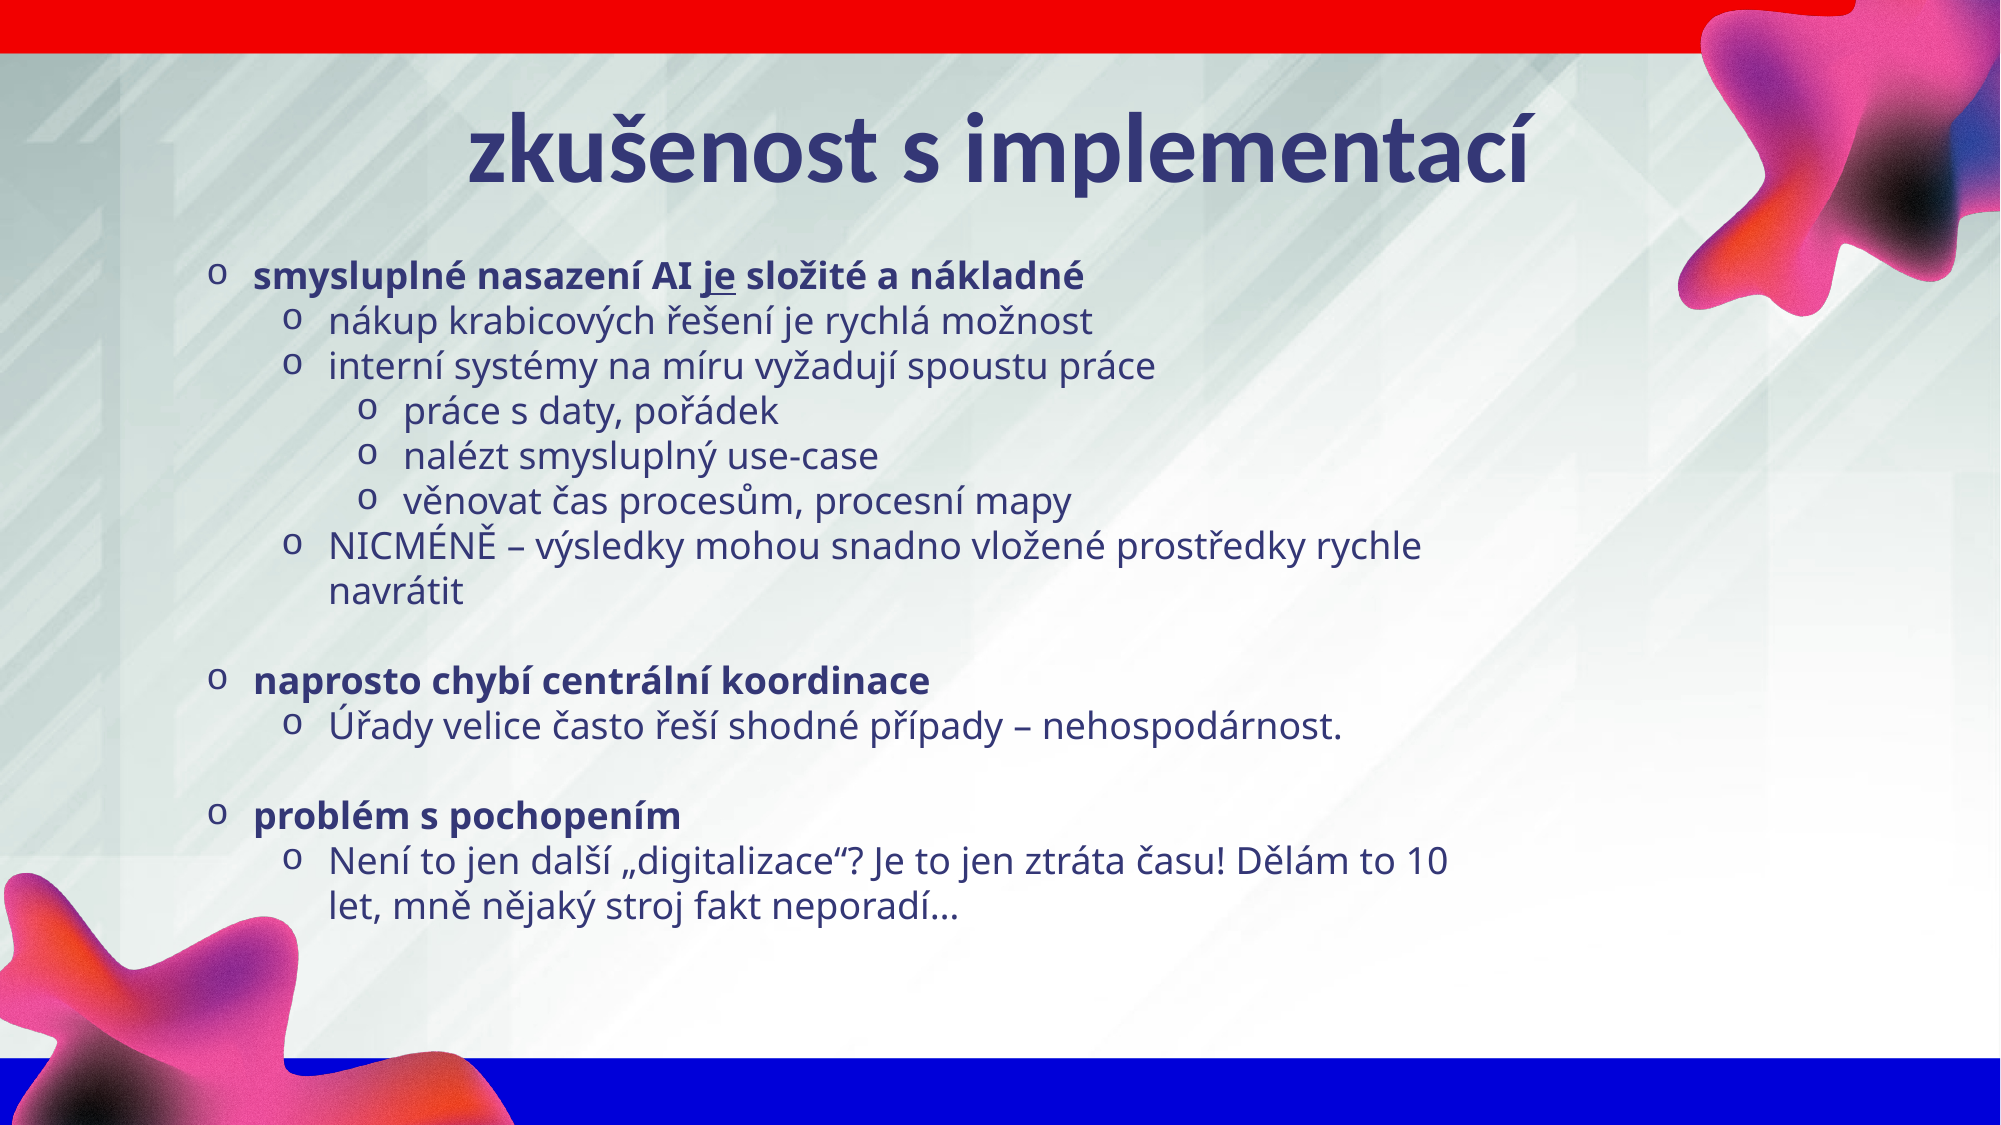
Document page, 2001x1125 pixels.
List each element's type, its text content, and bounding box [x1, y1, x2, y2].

text_box zkušenost s implementací [427, 34, 1573, 203]
text_box smysluplné nasazení AI je složité a nákladné nákup krabicových řešení je rychlá možnost interní systémy na míru vyžadují spoustu práce práce s daty, pořádek nalézt smysluplný use-case věnovat čas procesům, procesní mapy NICMÉNĚ – výsledky mohou snadno vložené prostředky rychle navrátit naprosto chybí centrální koordinace Úřady velice často řeší shodné případy – nehospodárnost. problém s pochopením Není to jen další „digitalizace“? Je to jen ztráta času! Dělám to 10 let, mně nějaký stroj fakt neporadí… [206, 161, 1472, 973]
picture [0, 0, 2001, 1125]
